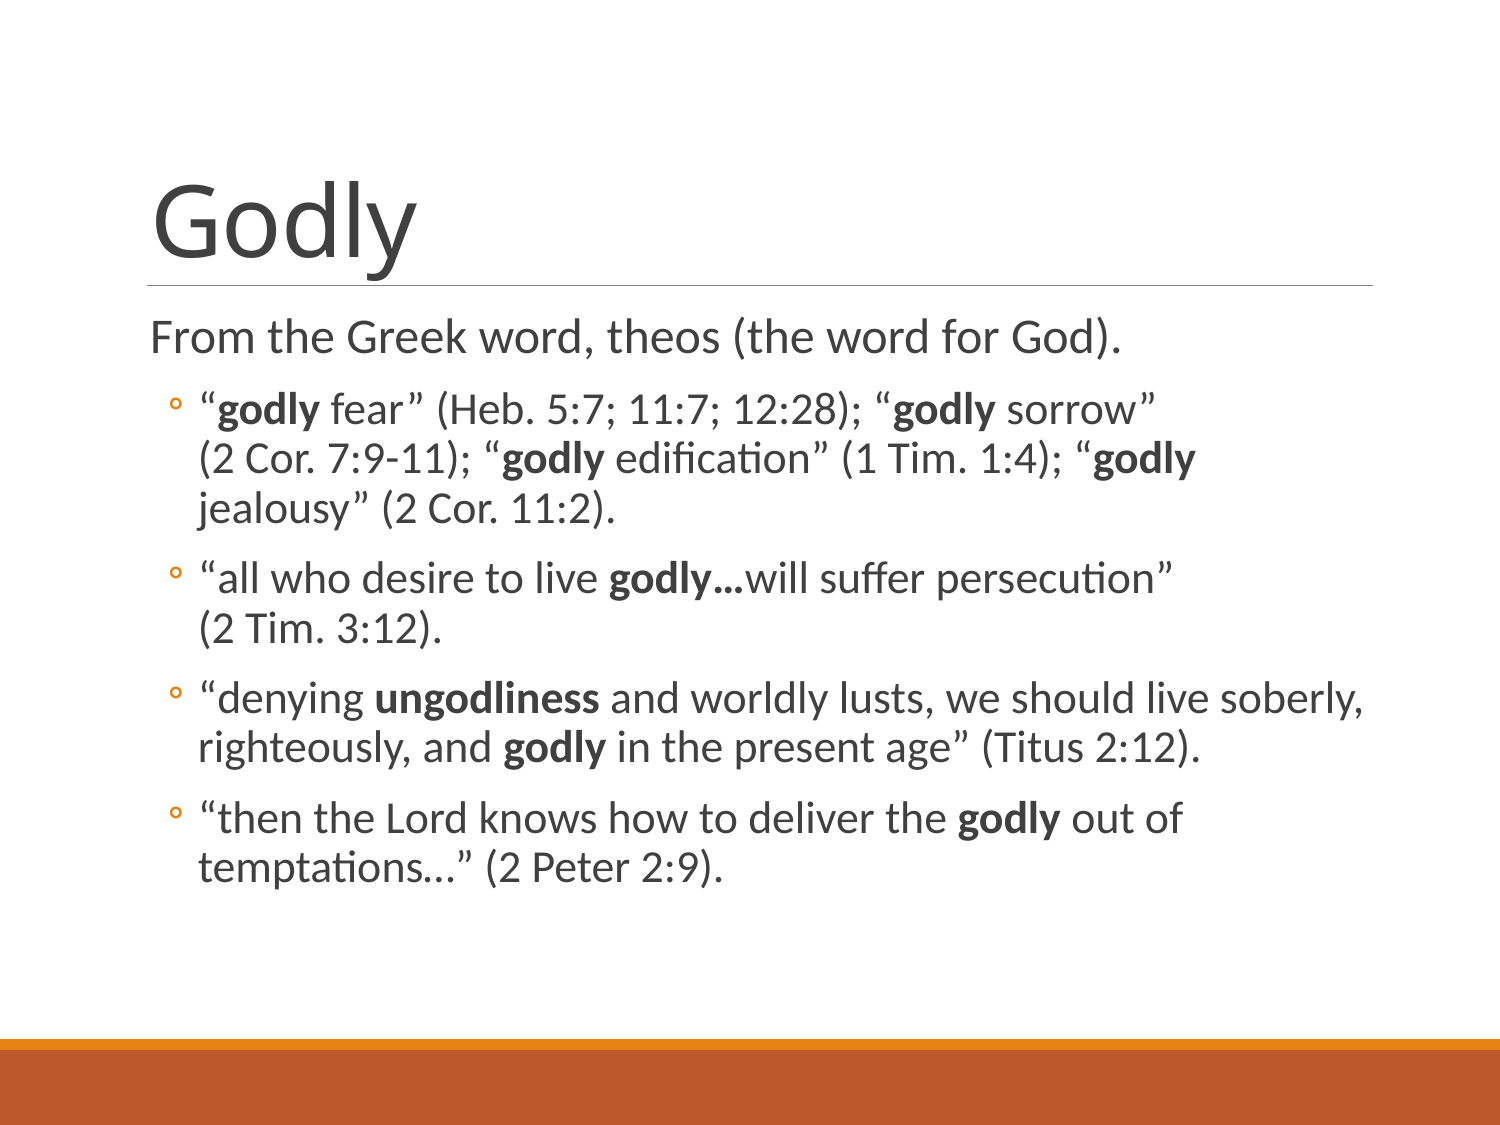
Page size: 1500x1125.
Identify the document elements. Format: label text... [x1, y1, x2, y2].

title Godly [135, 47, 1373, 285]
list From the Greek word, theos (the word for God). “godly fear” (Heb. 5:7; 11:7; 12:28); “godly sorrow” (2 Cor. 7:9-11); “godly edification” (1 Tim. 1:4); “godly jealousy” (2 Cor. 11:2). “all who desire to live godly…will suffer persecution” (2 Tim. 3:12). “denying ungodliness and worldly lusts, we should live soberly, righteously, and godly in the present age” (Titus 2:12). “then the Lord knows how to deliver the godly out of temptations…” (2 Peter 2:9). [135, 302, 1373, 963]
